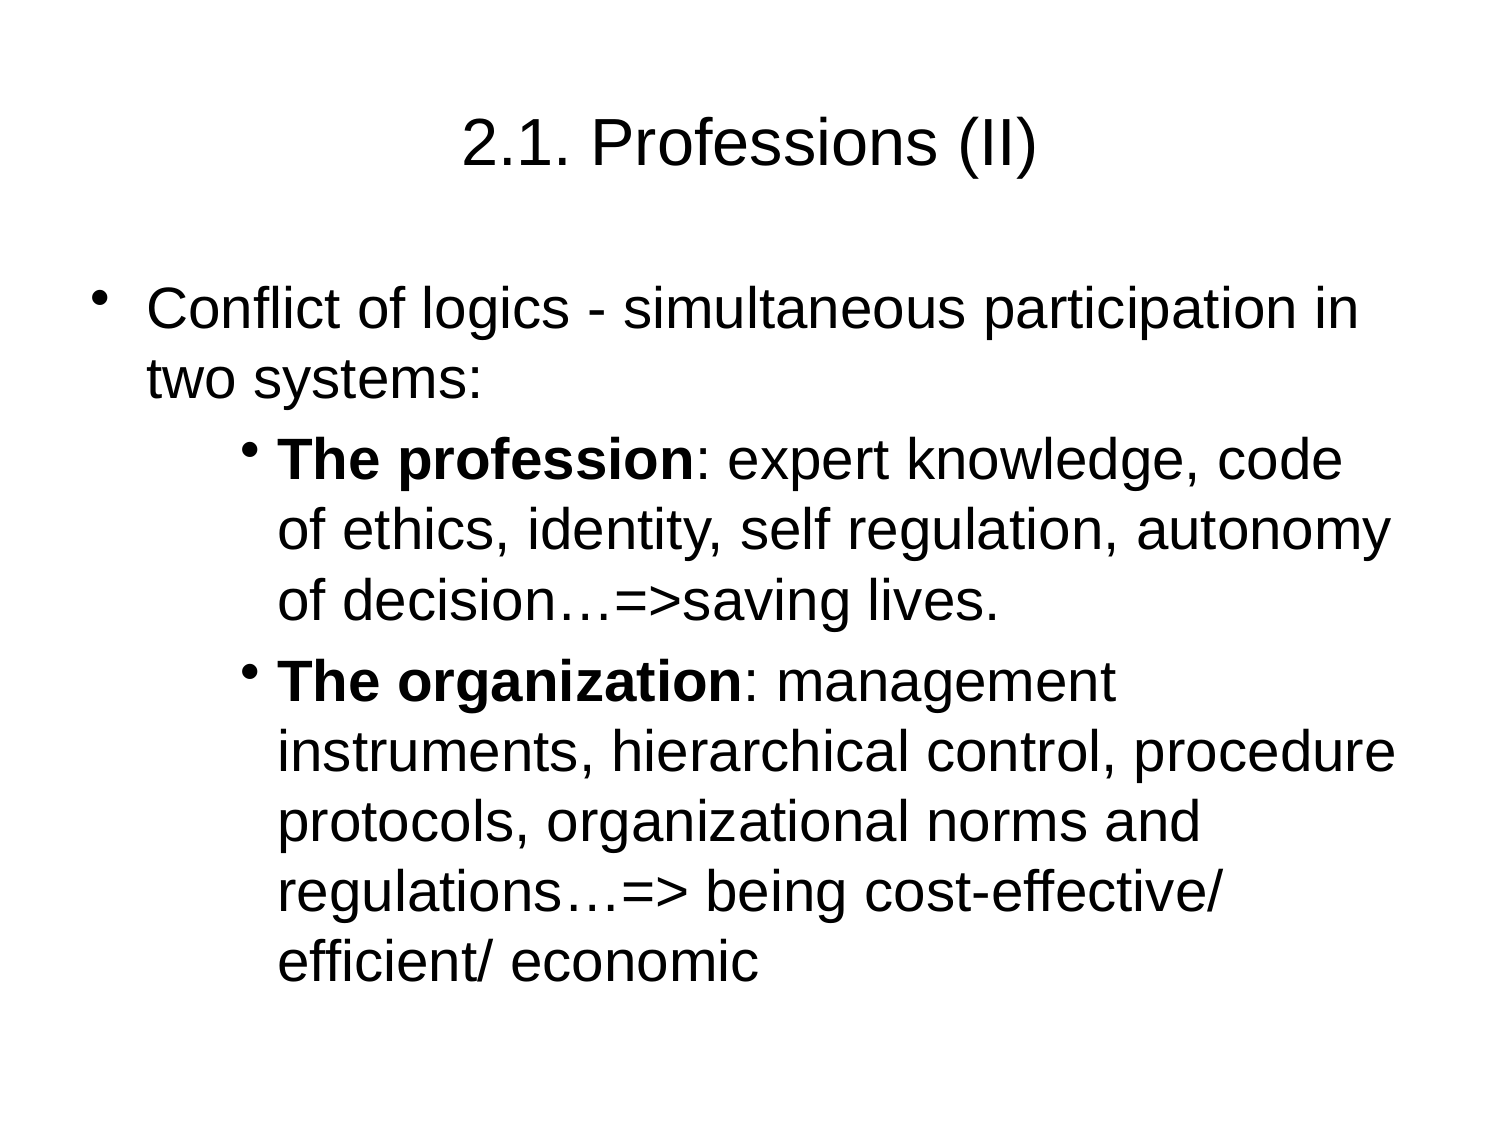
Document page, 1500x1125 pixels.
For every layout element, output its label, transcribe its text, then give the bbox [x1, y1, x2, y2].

title 2.1. Professions (II) [75, 45, 1425, 233]
list Conflict of logics - simultaneous participation in two systems: The profession: expert knowledge, code of ethics, identity, self regulation, autonomy of decision…=>saving lives. The organization: management instruments, hierarchical control, procedure protocols, organizational norms and regulations…=> being cost-effective/ efficient/ economic [75, 262, 1425, 1005]
